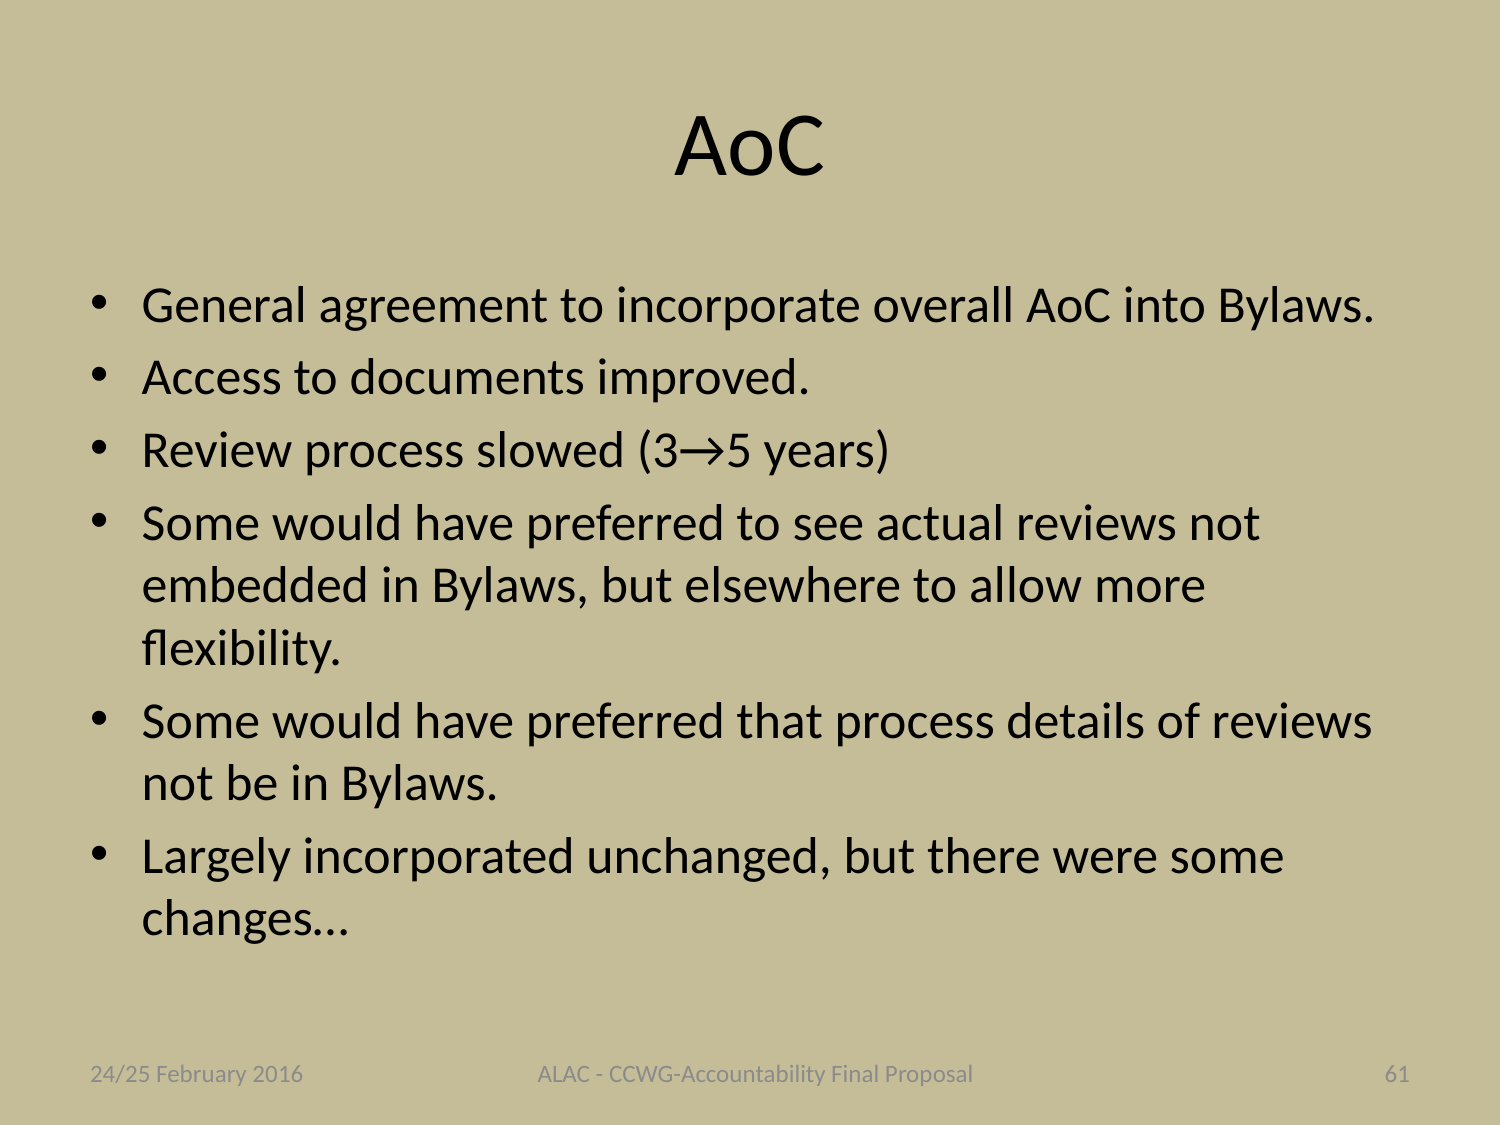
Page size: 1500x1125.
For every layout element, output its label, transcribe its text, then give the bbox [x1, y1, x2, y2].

title AoC [75, 45, 1425, 233]
list General agreement to incorporate overall AoC into Bylaws. Access to documents improved. Review process slowed (3→5 years) Some would have preferred to see actual reviews not embedded in Bylaws, but elsewhere to allow more flexibility. Some would have preferred that process details of reviews not be in Bylaws. Largely incorporated unchanged, but there were some changes… [75, 262, 1425, 1005]
slide_number 61 [1074, 1042, 1425, 1103]
footer ALAC - CCWG-Accountability Final Proposal [490, 1042, 1022, 1103]
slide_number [75, 1042, 425, 1103]
